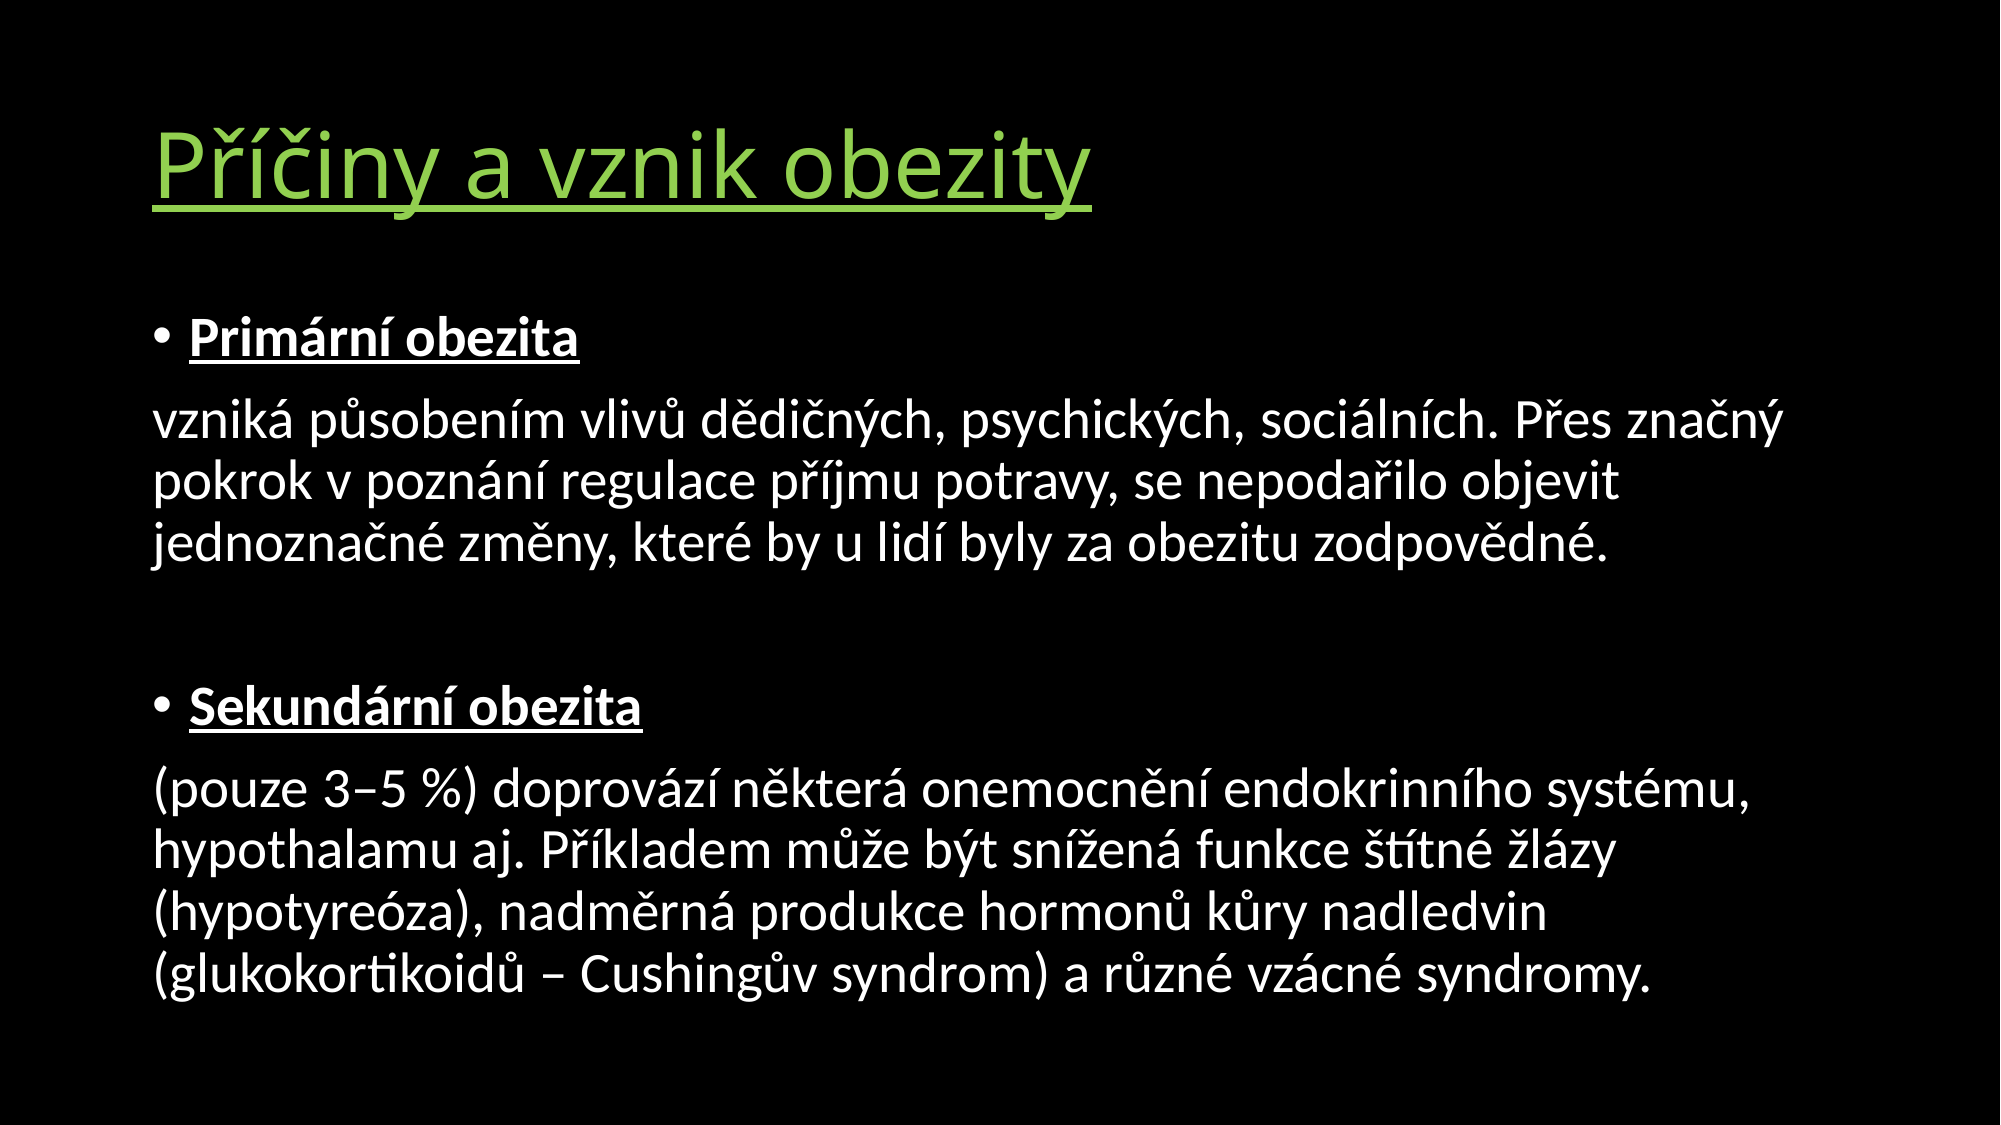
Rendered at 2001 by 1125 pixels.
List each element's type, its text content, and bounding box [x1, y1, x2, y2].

title Příčiny a vznik obezity [137, 59, 1863, 278]
list Primární obezita vzniká působením vlivů dědičných, psychických, sociálních. Přes značný pokrok v poznání regulace příjmu potravy, se nepodařilo objevit jednoznačné změny, které by u lidí byly za obezitu zodpovědné. Sekundární obezita (pouze 3–5 %) doprovází některá onemocnění endokrinního systému, hypothalamu aj. Příkladem může být snížená funkce štítné žlázy (hypotyreóza), nadměrná produkce hormonů kůry nadledvin (glukokortikoidů – Cushingův syndrom) a různé vzácné syndromy. [137, 299, 1863, 1014]
